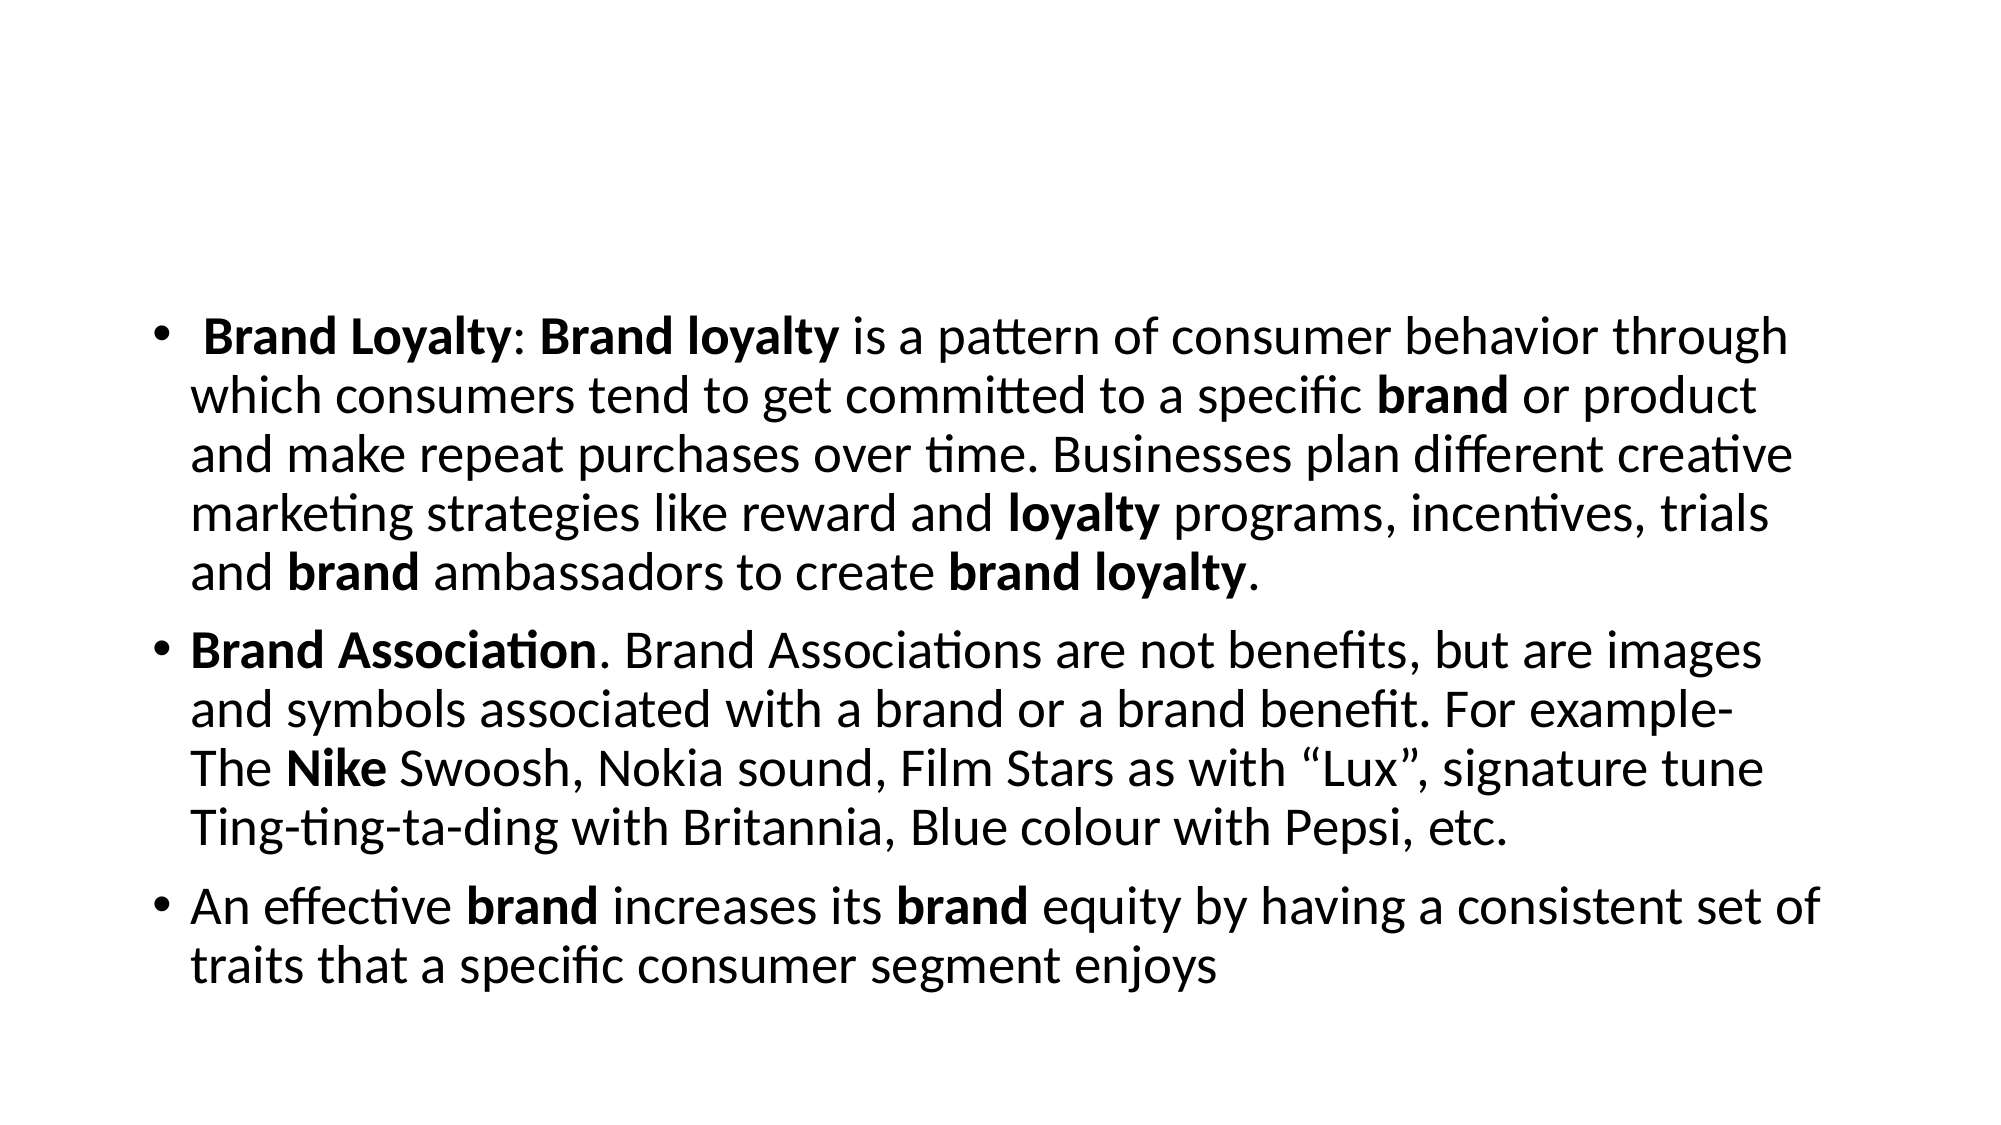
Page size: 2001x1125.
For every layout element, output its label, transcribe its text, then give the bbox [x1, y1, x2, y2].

list Brand Loyalty: Brand loyalty is a pattern of consumer behavior through which consumers tend to get committed to a specific brand or product and make repeat purchases over time. Businesses plan different creative marketing strategies like reward and loyalty programs, incentives, trials and brand ambassadors to create brand loyalty. Brand Association. Brand Associations are not benefits, but are images and symbols associated with a brand or a brand benefit. For example- The Nike Swoosh, Nokia sound, Film Stars as with “Lux”, signature tune Ting-ting-ta-ding with Britannia, Blue colour with Pepsi, etc. An effective brand increases its brand equity by having a consistent set of traits that a specific consumer segment enjoys [137, 299, 1863, 1014]
